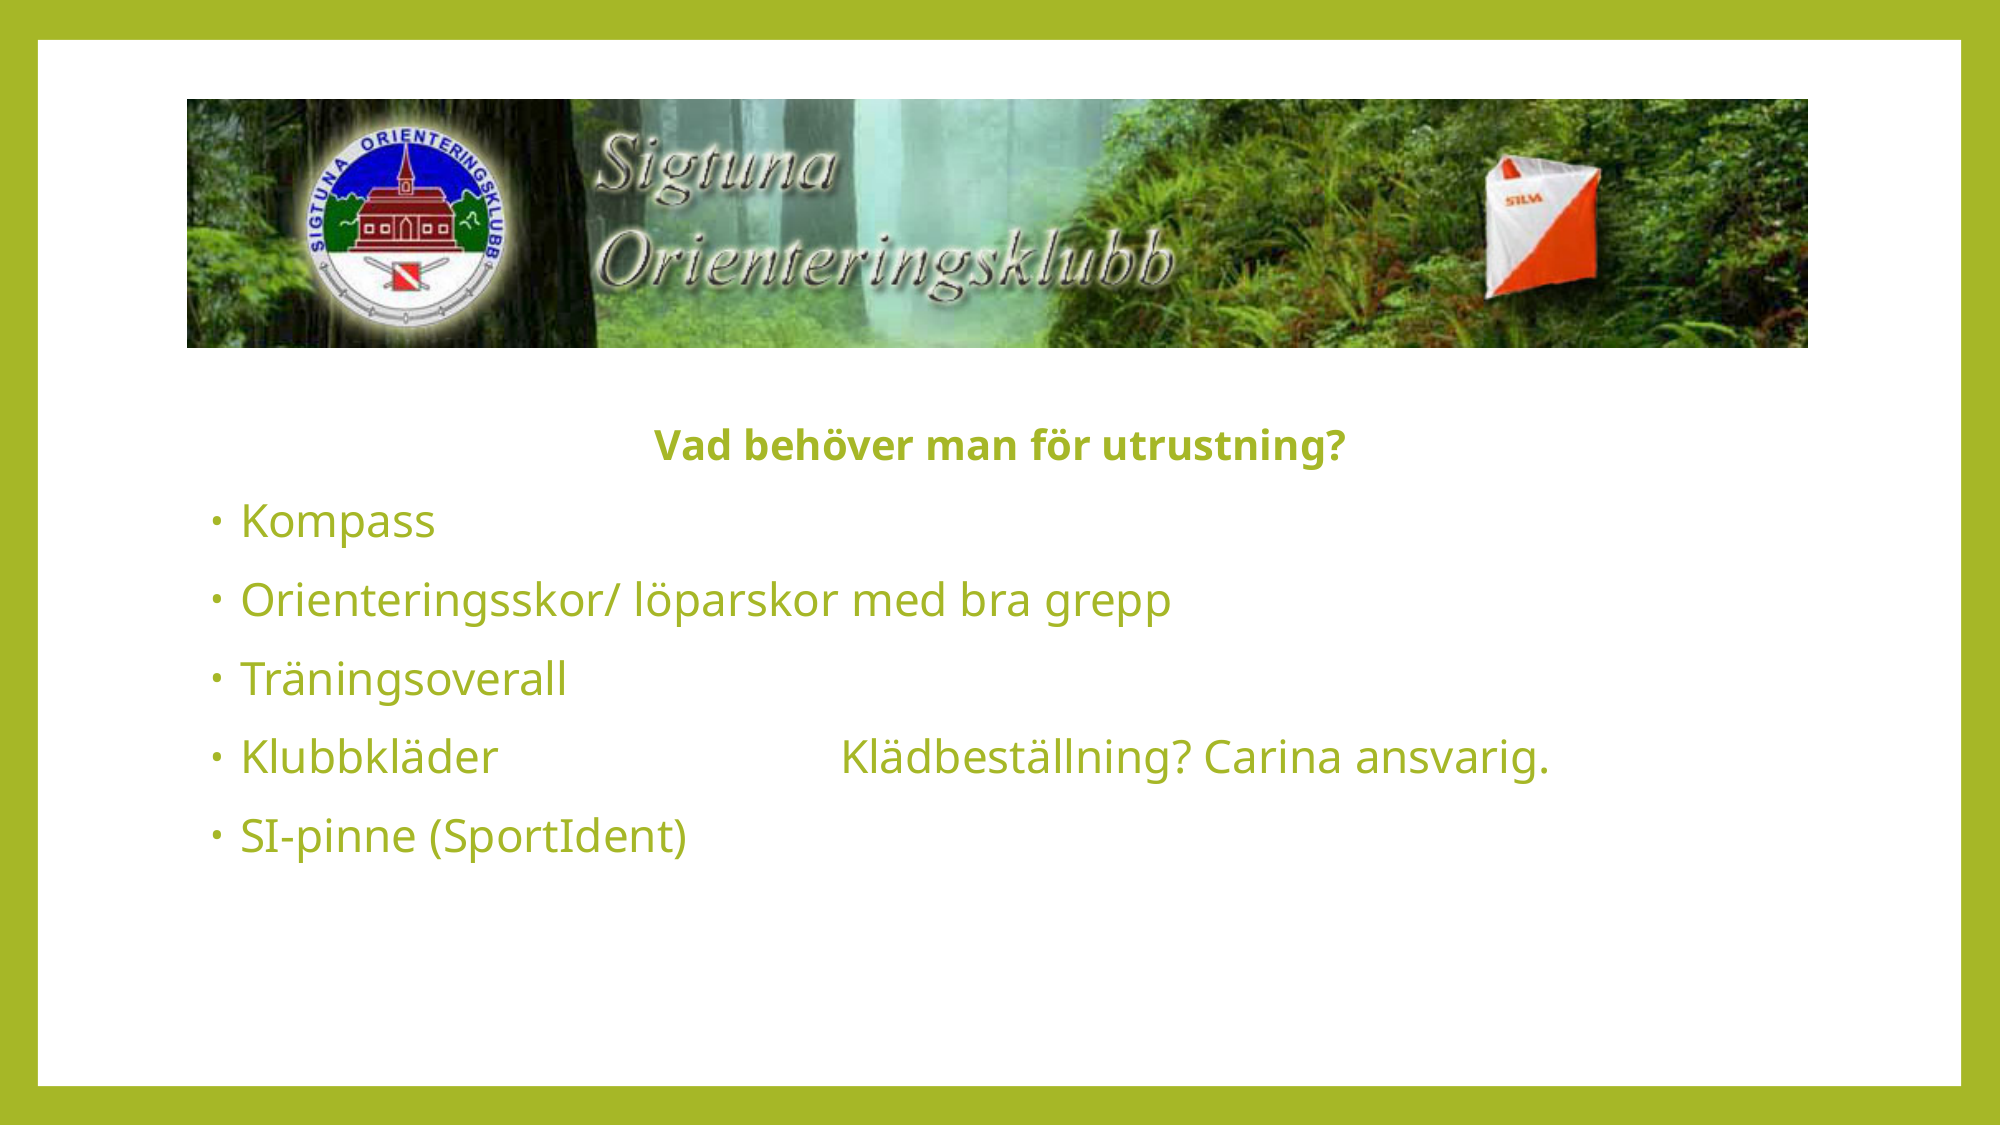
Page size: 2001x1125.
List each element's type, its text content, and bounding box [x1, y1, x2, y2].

list Vad behöver man för utrustning? Kompass Orienteringsskor/ löparskor med bra grepp Träningsoverall Klubbkläder Klädbeställning? Carina ansvarig. SI-pinne (SportIdent) [187, 358, 1808, 1000]
picture [187, 99, 1808, 349]
